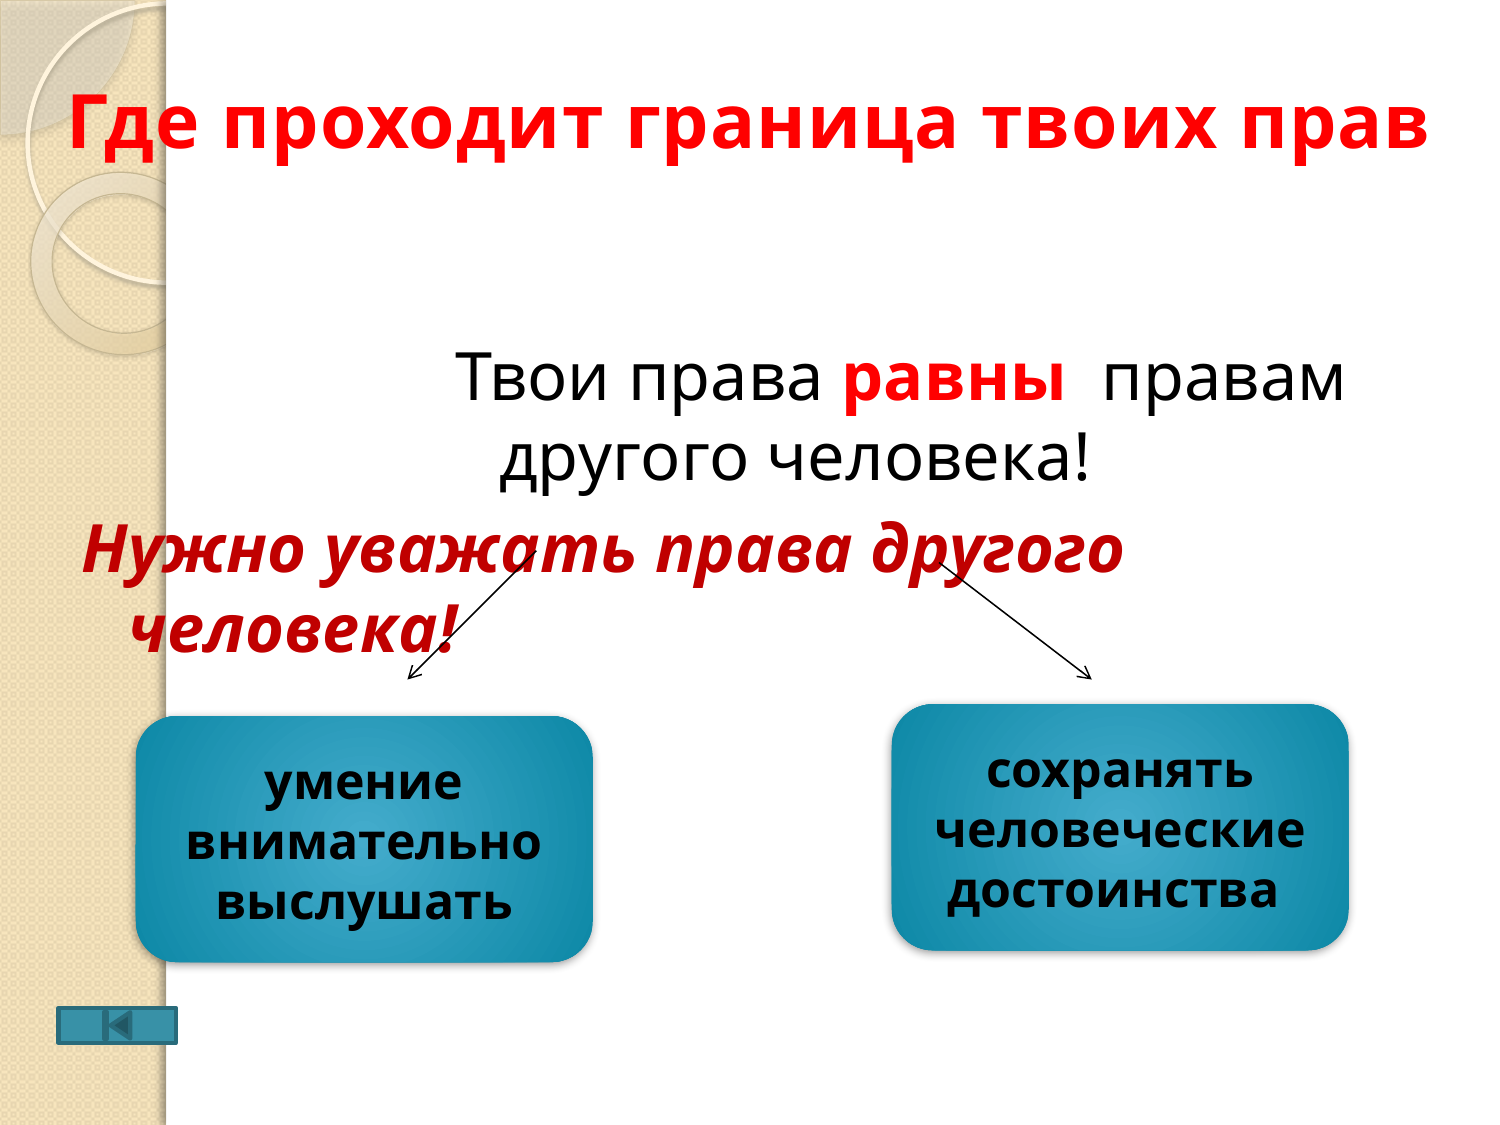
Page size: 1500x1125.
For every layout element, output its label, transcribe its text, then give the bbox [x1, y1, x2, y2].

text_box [938, 562, 1092, 680]
text_box умение внимательно выслушать [135, 715, 593, 963]
text_box Где проходит граница твоих прав [0, 66, 1500, 172]
text_box [56, 1006, 178, 1045]
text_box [407, 550, 537, 680]
list Твои права равны правам другого человека! Нужно уважать права другого человека! [53, 326, 1479, 1022]
text_box сохранять человеческие достоинства [891, 704, 1349, 951]
